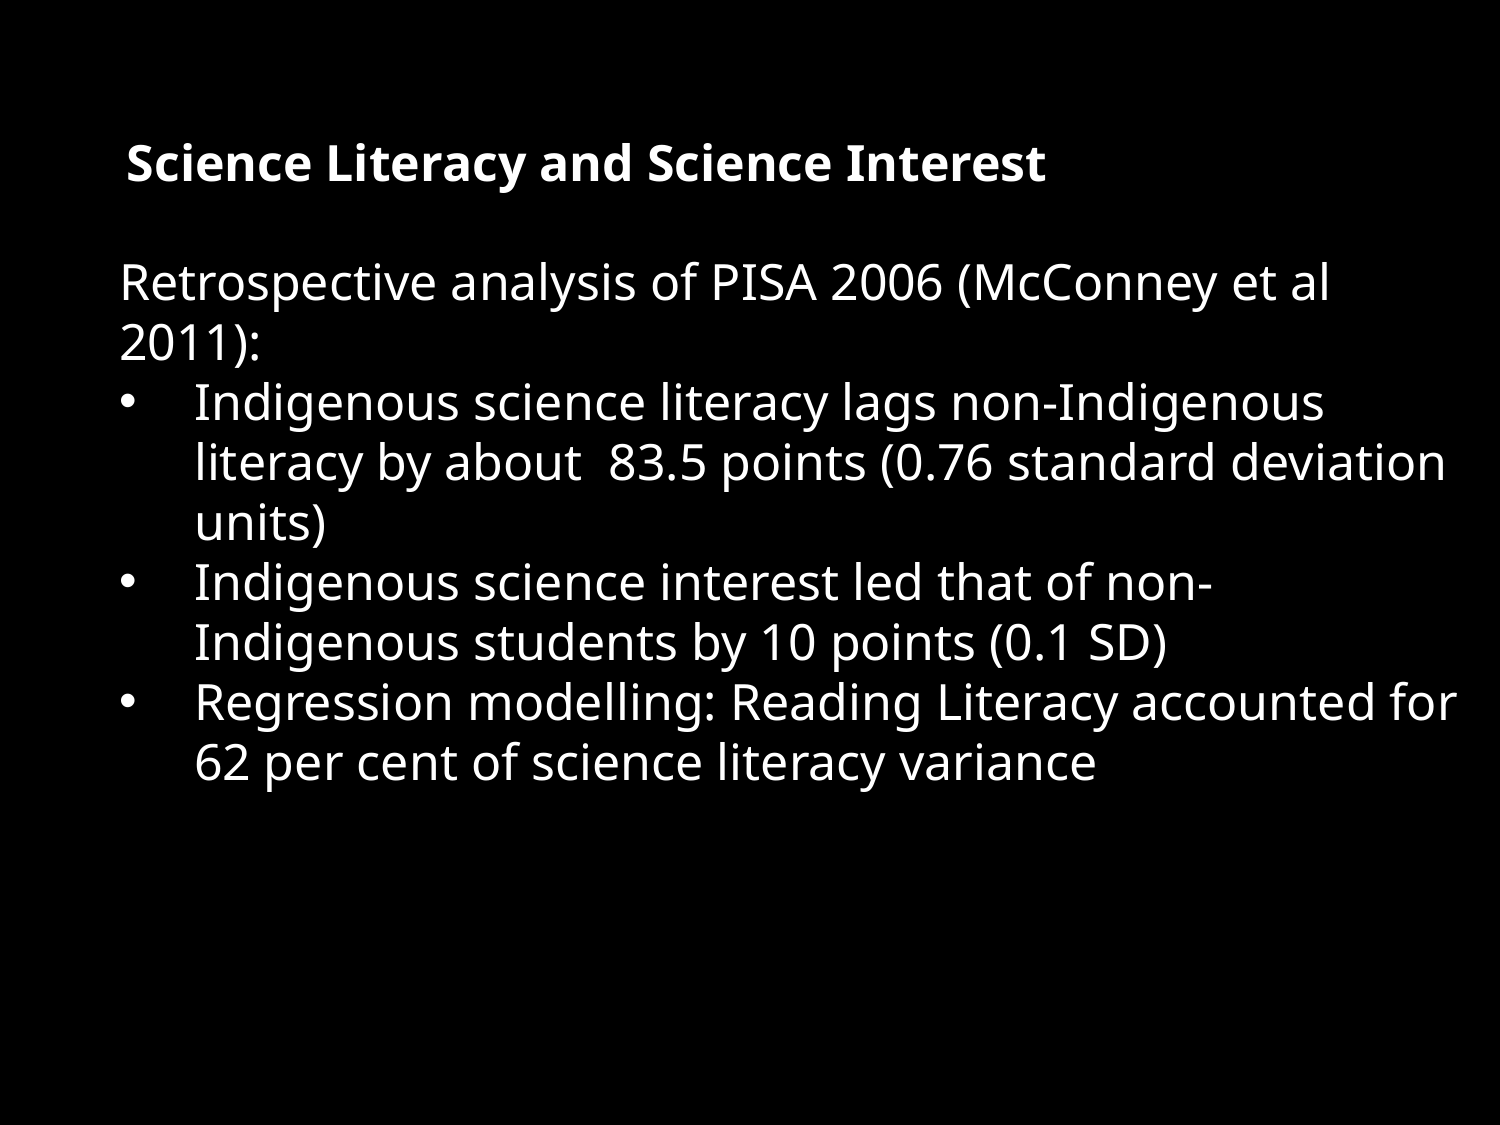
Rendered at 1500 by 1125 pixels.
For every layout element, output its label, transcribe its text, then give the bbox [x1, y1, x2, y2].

text_box Retrospective analysis of PISA 2006 (McConney et al 2011): Indigenous science literacy lags non-Indigenous literacy by about 83.5 points (0.76 standard deviation units) Indigenous science interest led that of non-Indigenous students by 10 points (0.1 SD) Regression modelling: Reading Literacy accounted for 62 per cent of science literacy variance [29, 243, 1483, 843]
title Science Literacy and Science Interest [112, 67, 1317, 243]
